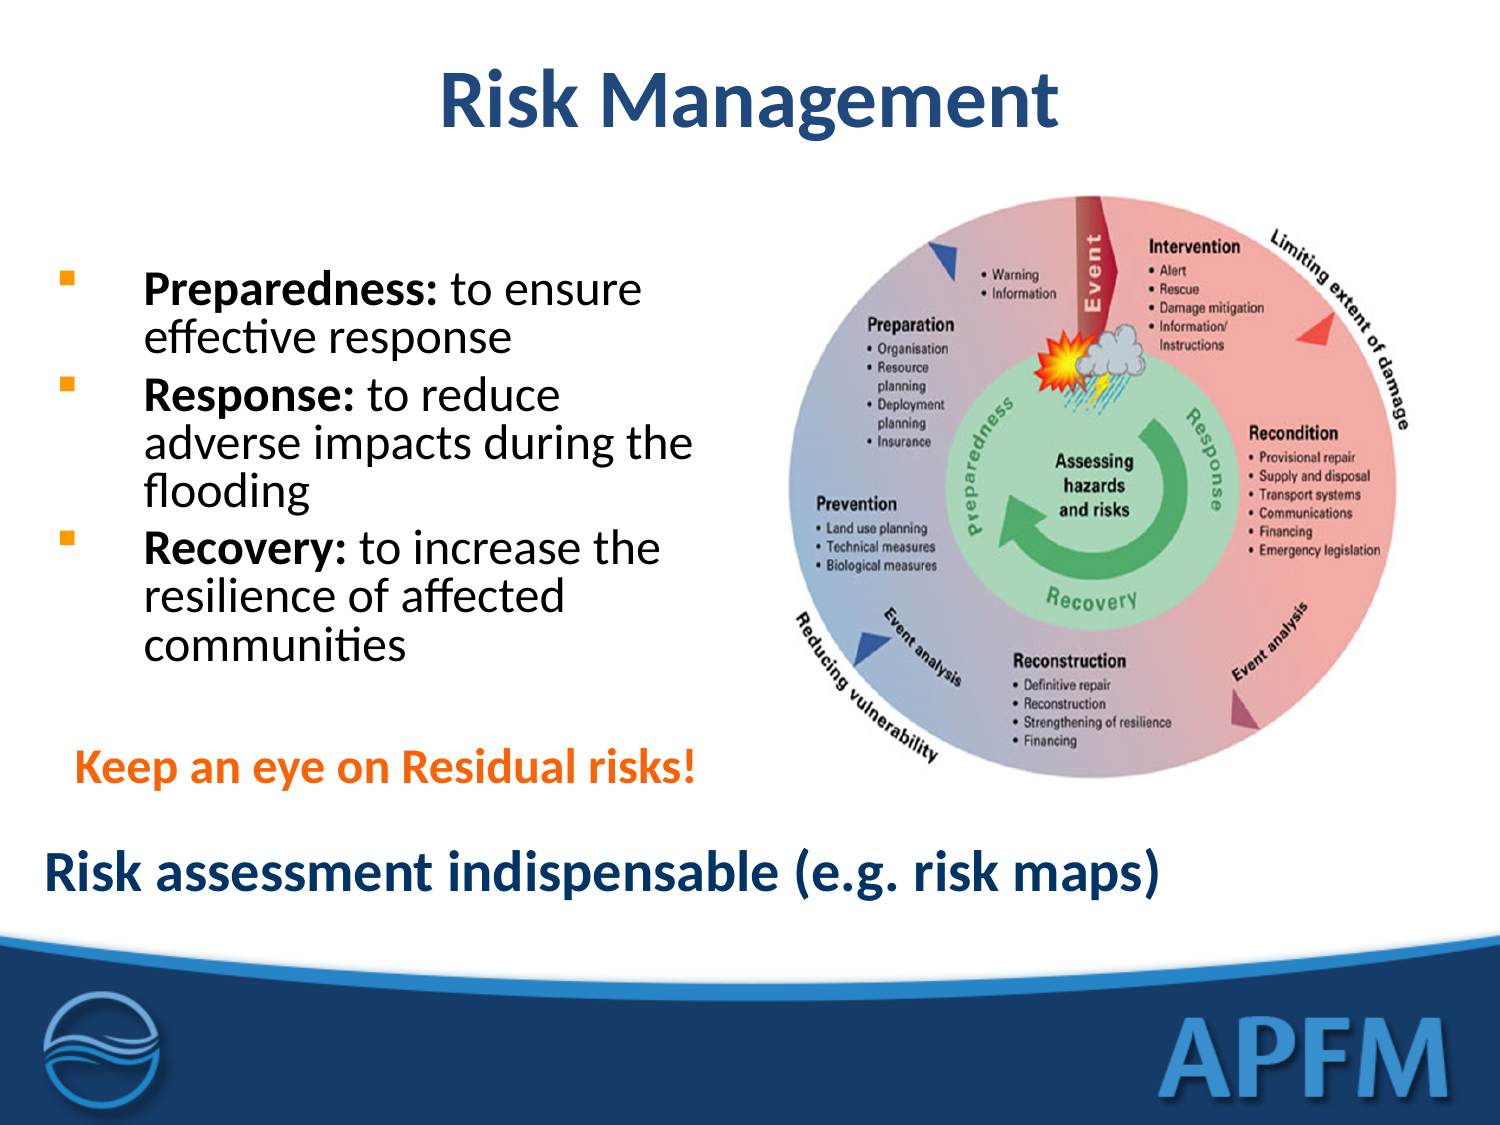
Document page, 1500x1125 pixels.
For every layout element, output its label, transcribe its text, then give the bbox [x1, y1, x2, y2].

picture [0, 0, 1500, 1125]
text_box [29, 259, 1471, 911]
title Risk Management [75, 0, 1425, 188]
